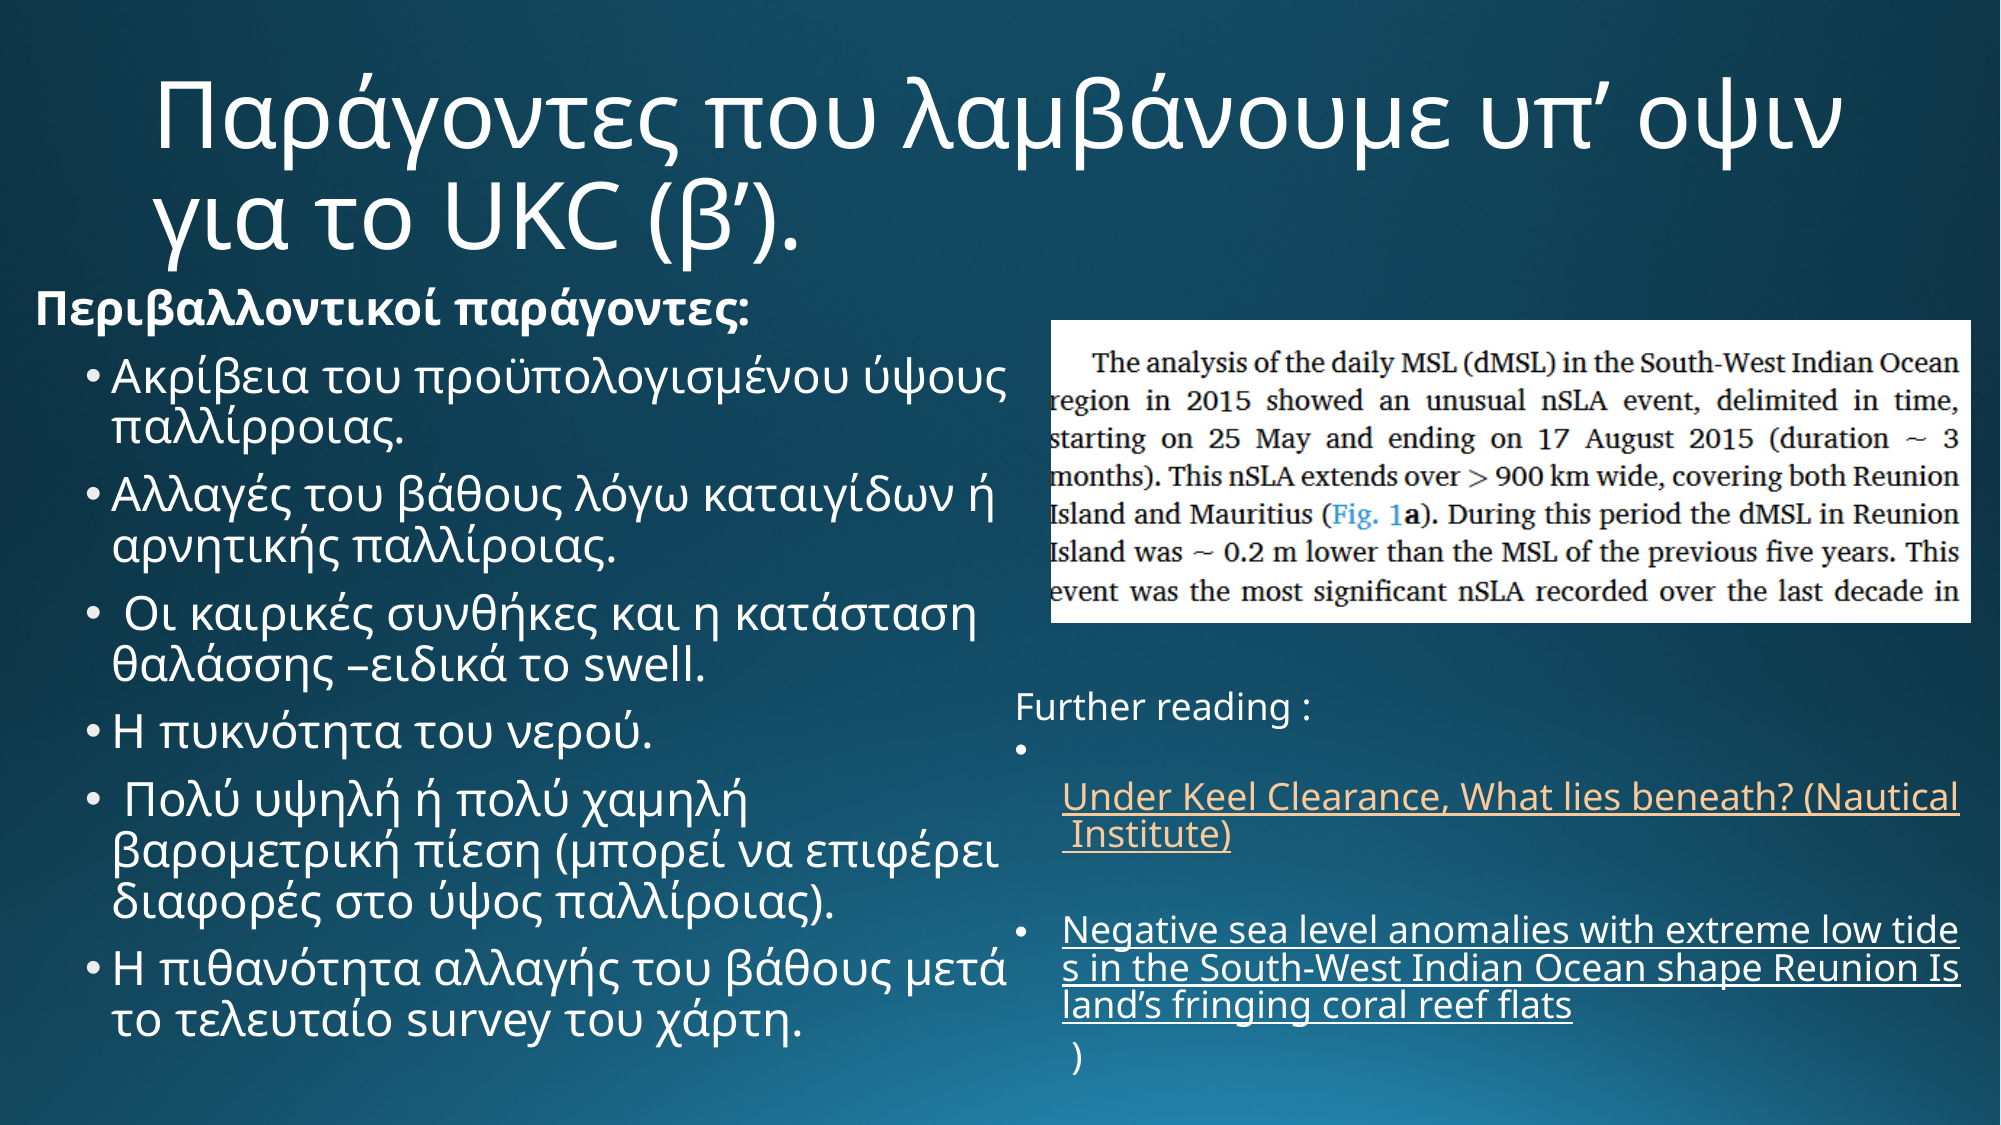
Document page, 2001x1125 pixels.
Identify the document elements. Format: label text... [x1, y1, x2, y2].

text_box Further reading : Under Keel Clearance, What lies beneath? (Nautical Institute) Negative sea level anomalies with extreme low tides in the South-West Indian Ocean shape Reunion Island’s fringing coral reef flats ) [999, 675, 1981, 972]
list Περιβαλλοντικοί παράγοντες: Ακρίβεια του προϋπολογισμένου ύψους παλλίρροιας. Αλλαγές του βάθους λόγω καταιγίδων ή αρνητικής παλλίροιας. Οι καιρικές συνθήκες και η κατάσταση θαλάσσης –ειδικά το swell. Η πυκνότητα του νερού. Πολύ υψηλή ή πολύ χαμηλή βαρομετρική πίεση (μπορεί να επιφέρει διαφορές στο ύψος παλλίροιας). Η πιθανότητα αλλαγής του βάθους μετά το τελευταίο survey του χάρτη. [19, 277, 1028, 1073]
picture [0, 0, 2001, 1125]
title Παράγοντες που λαμβάνουμε υπ’ οψιν για το UKC (β’). [137, 59, 1863, 278]
